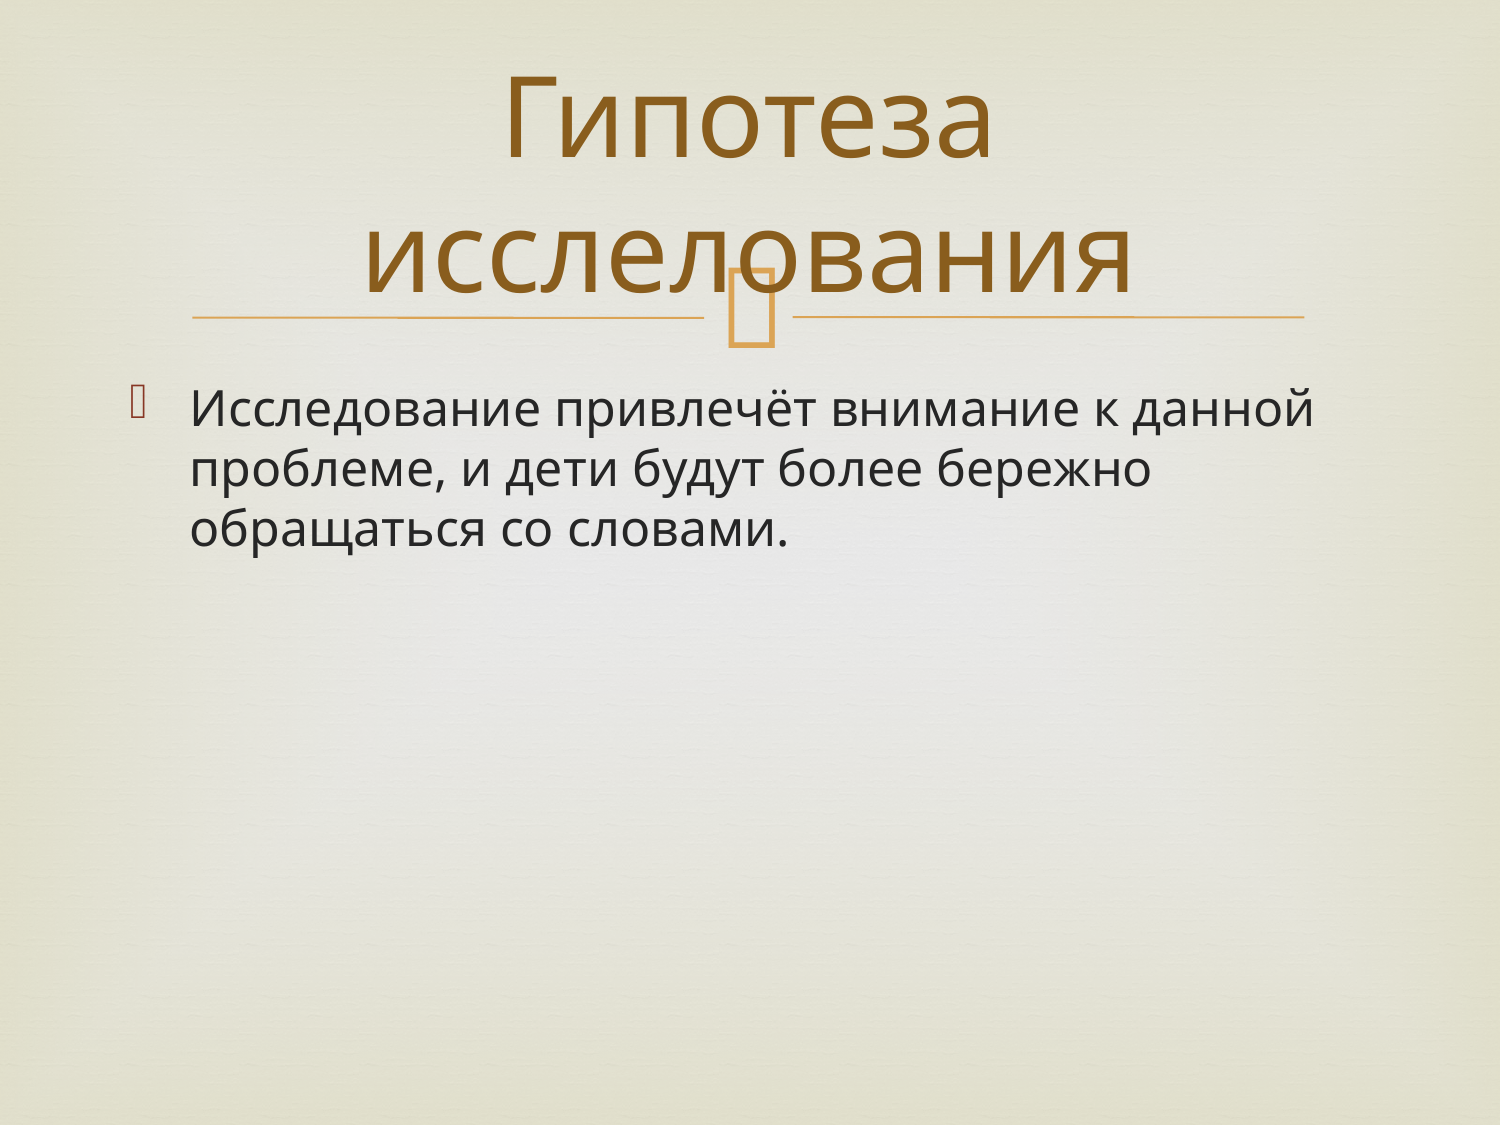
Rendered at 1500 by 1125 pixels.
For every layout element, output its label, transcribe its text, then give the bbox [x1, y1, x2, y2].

title Гипотеза исслелования [112, 93, 1386, 267]
list Исследование привлечёт внимание к данной проблеме, и дети будут более бережно обращаться со словами. [114, 368, 1386, 1005]
